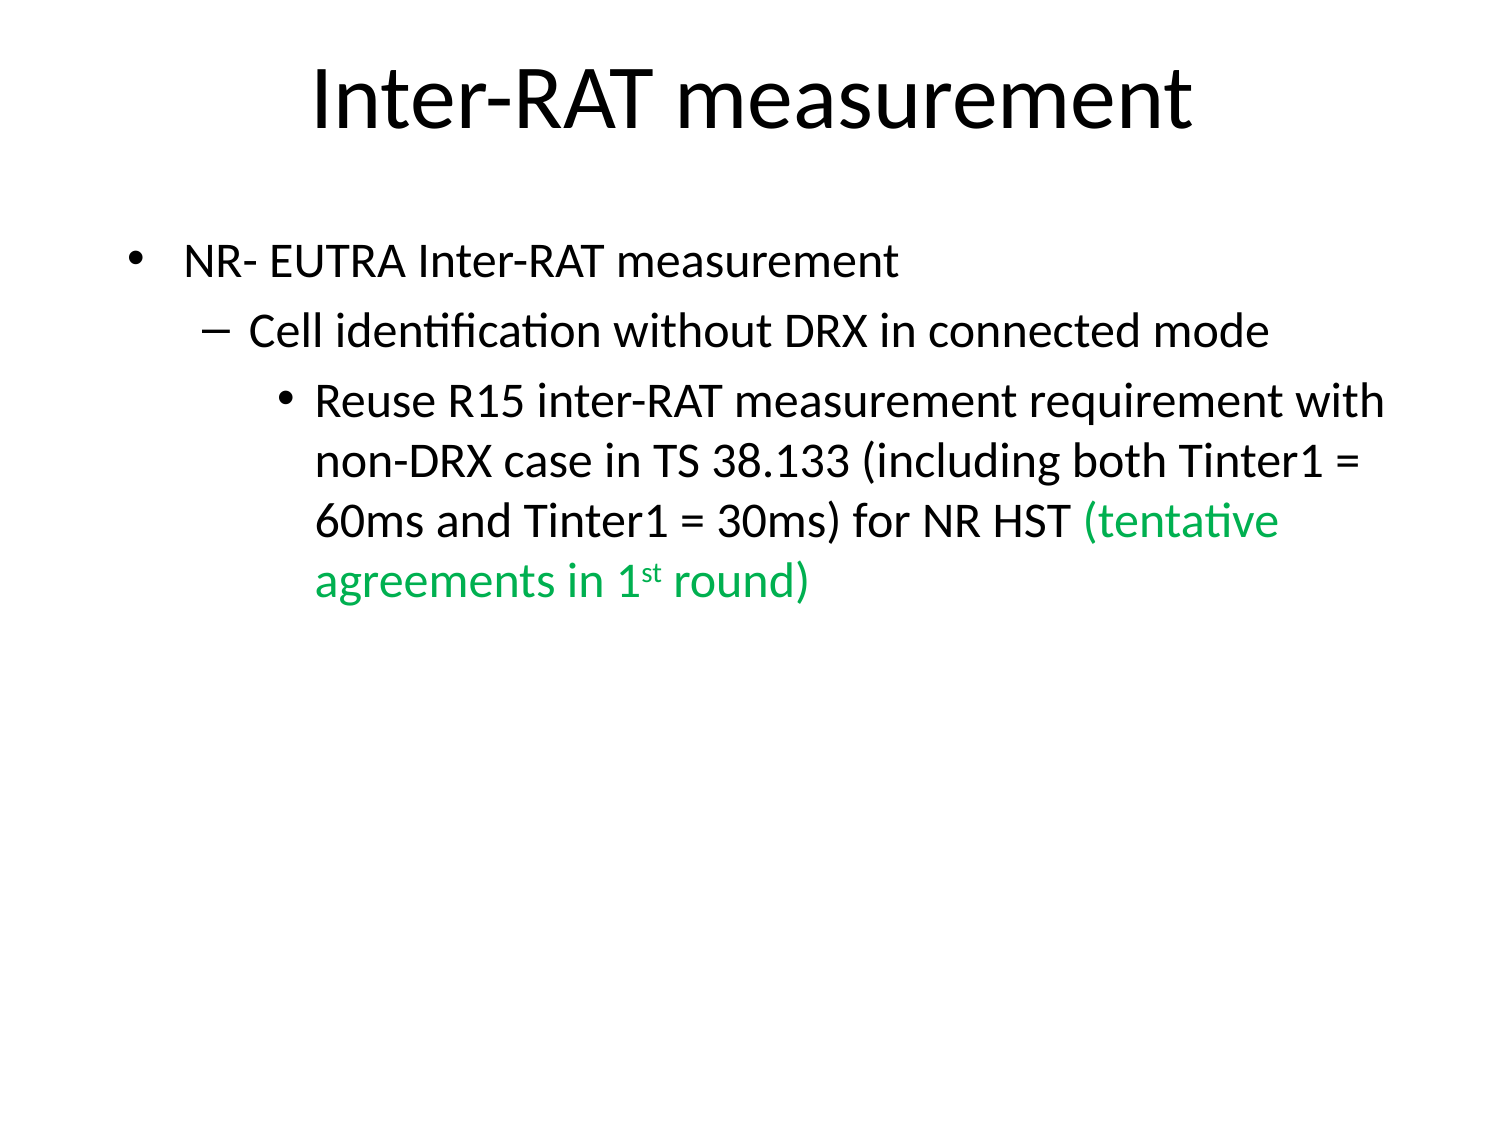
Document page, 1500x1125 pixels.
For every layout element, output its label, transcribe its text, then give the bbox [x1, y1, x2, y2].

title Inter-RAT measurement [88, 0, 1439, 187]
list NR- EUTRA Inter-RAT measurement Cell identification without DRX in connected mode Reuse R15 inter-RAT measurement requirement with non-DRX case in TS 38.133 (including both Tinter1 = 60ms and Tinter1 = 30ms) for NR HST (tentative agreements in 1st round) [112, 219, 1463, 1090]
